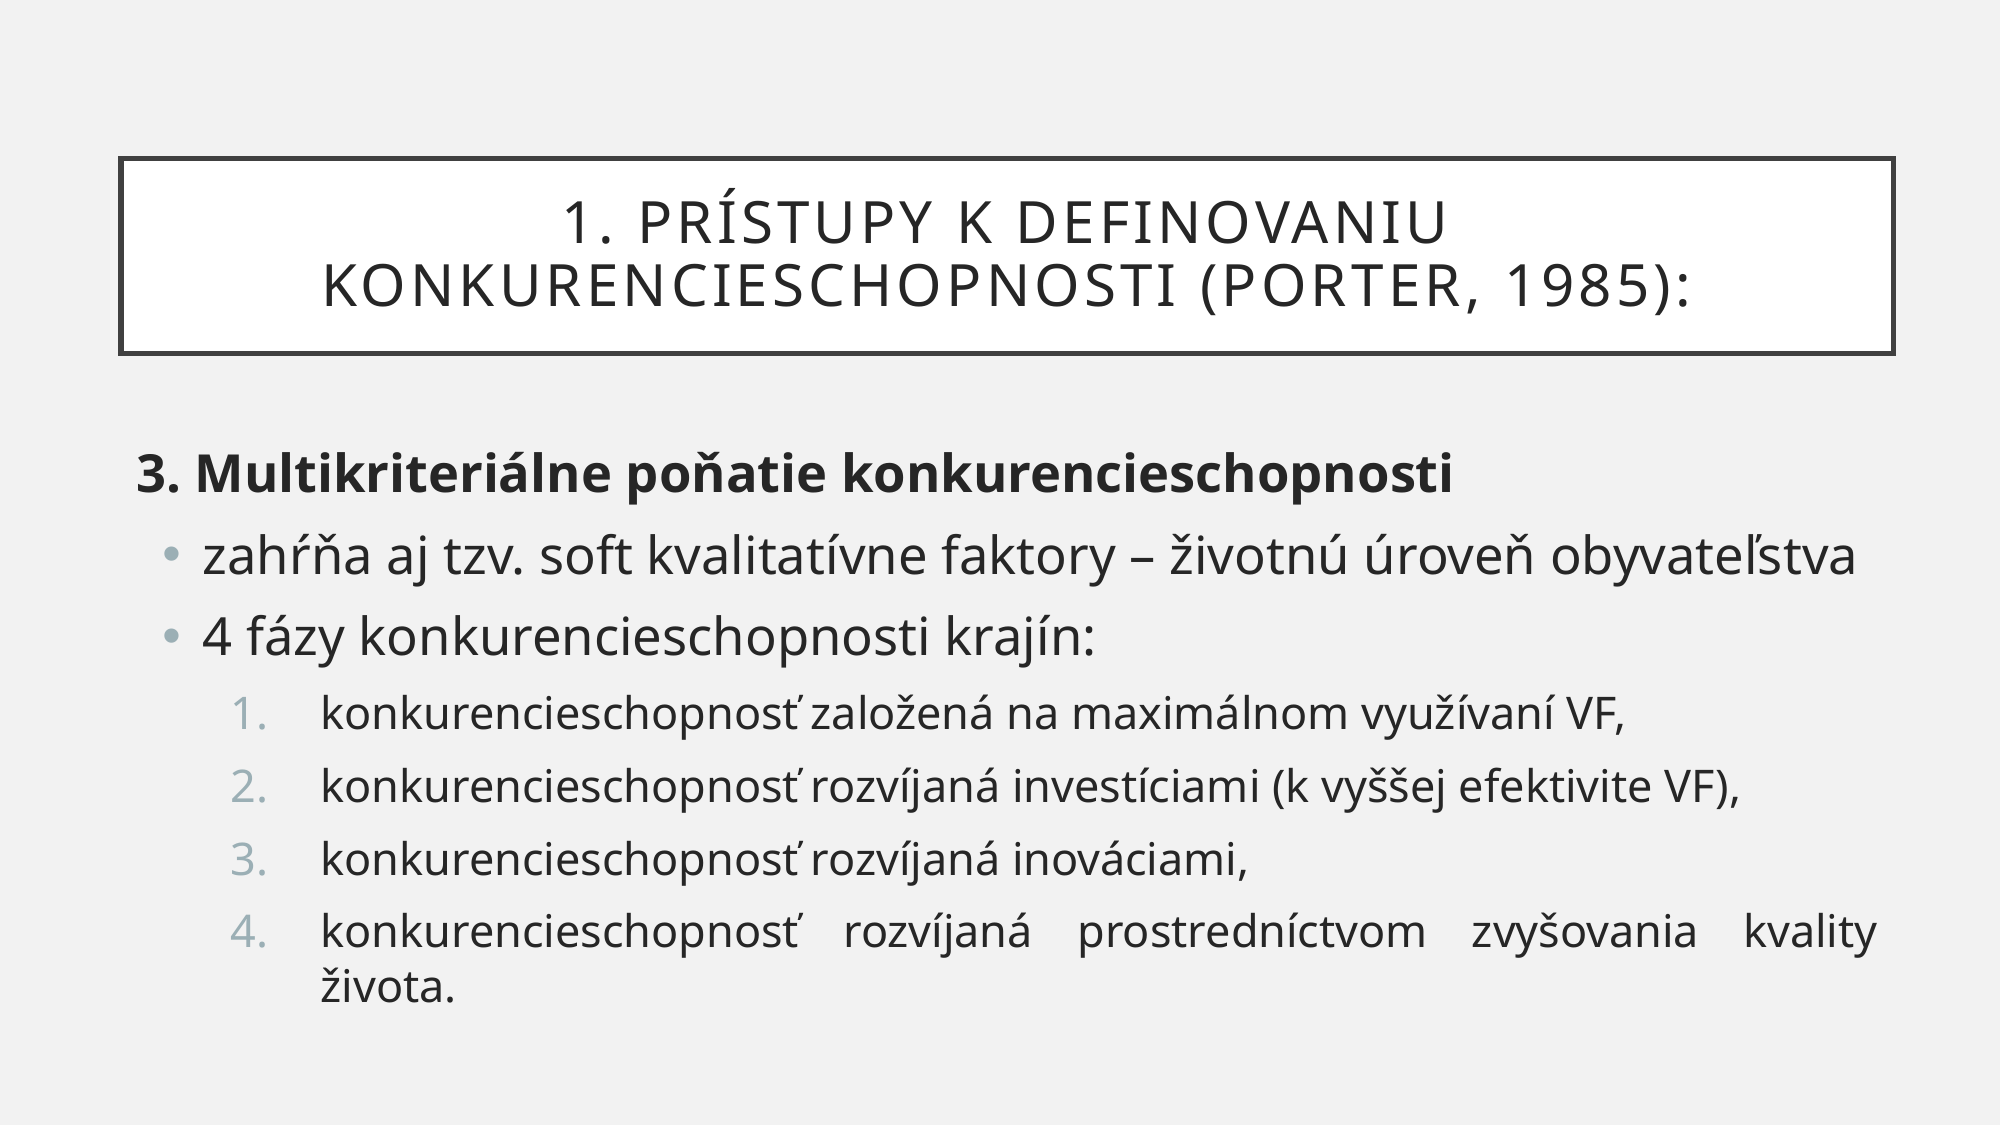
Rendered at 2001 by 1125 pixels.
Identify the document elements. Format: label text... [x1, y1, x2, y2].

list 3. Multikriteriálne poňatie konkurencieschopnosti zahŕňa aj tzv. soft kvalitatívne faktory – životnú úroveň obyvateľstva 4 fázy konkurencieschopnosti krajín: konkurencieschopnosť založená na maximálnom využívaní VF, konkurencieschopnosť rozvíjaná investíciami (k vyššej efektivite VF), konkurencieschopnosť rozvíjaná inováciami, konkurencieschopnosť rozvíjaná prostredníctvom zvyšovania kvality života. [120, 432, 1894, 1068]
title 1. Prístupy k definovaniu konkurencieschopnosti (Porter, 1985): [118, 156, 1896, 356]
